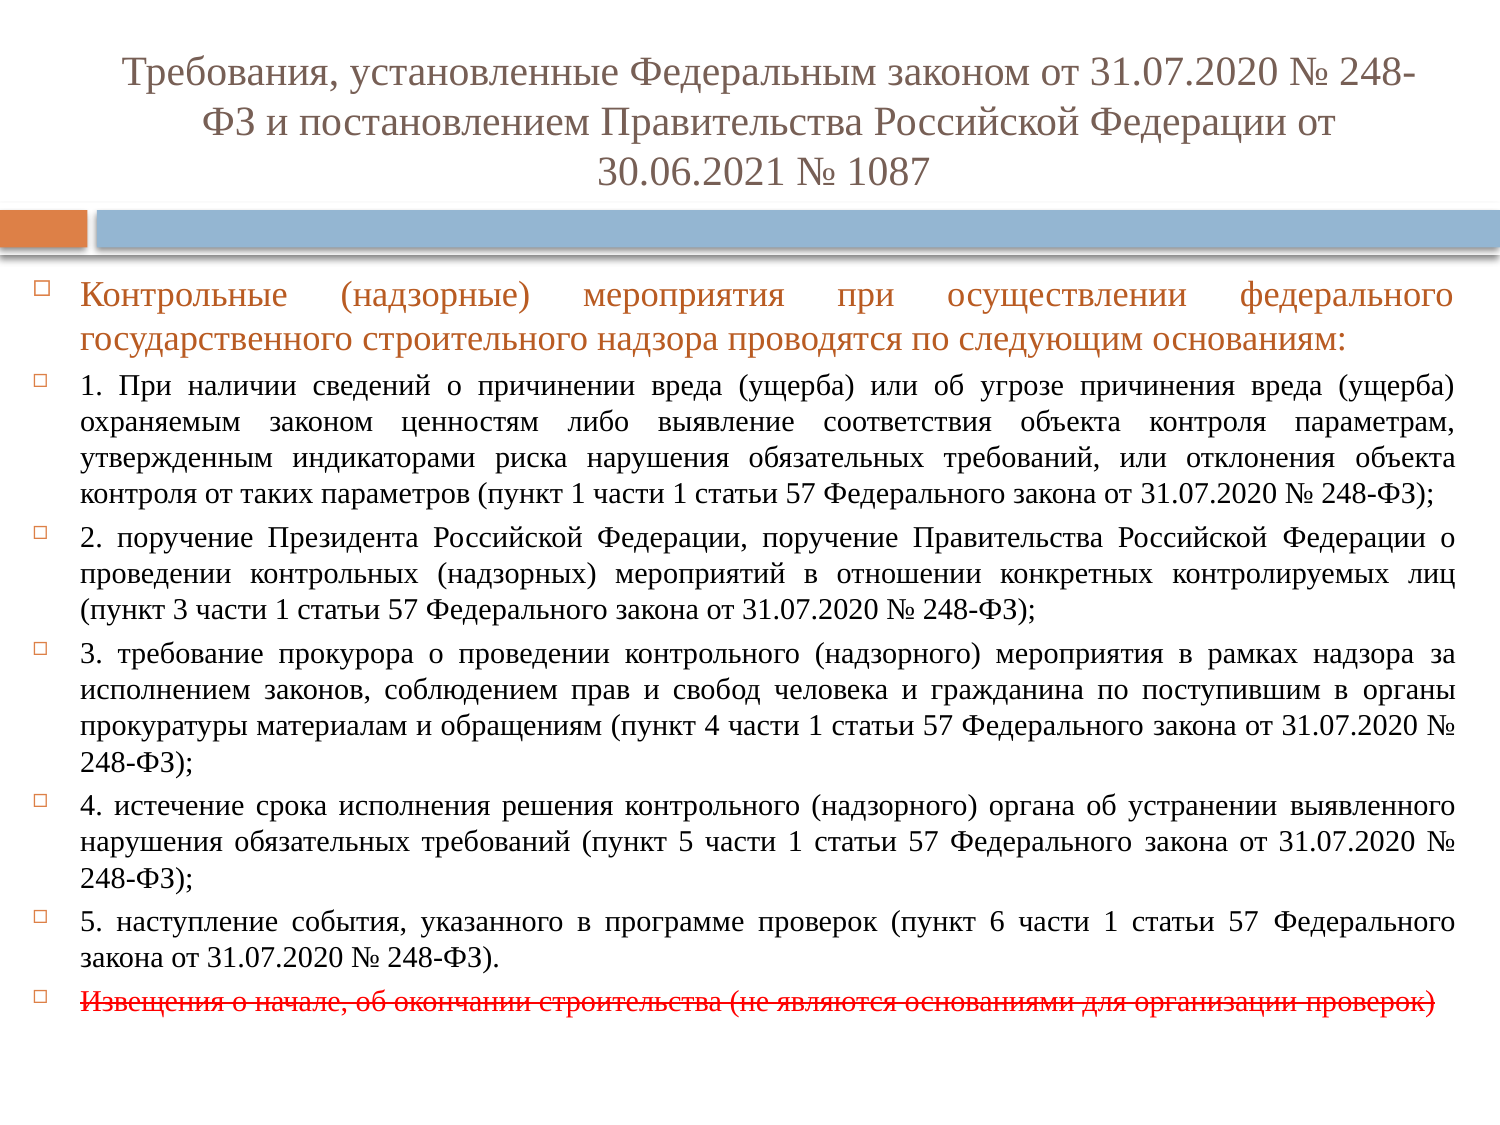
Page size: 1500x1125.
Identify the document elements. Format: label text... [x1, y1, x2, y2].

list Контрольные (надзорные) мероприятия при осуществлении федерального государственного строительного надзора проводятся по следующим основаниям: 1. При наличии сведений о причинении вреда (ущерба) или об угрозе причинения вреда (ущерба) охраняемым законом ценностям либо выявление соответствия объекта контроля параметрам, утвержденным индикаторами риска нарушения обязательных требований, или отклонения объекта контроля от таких параметров (пункт 1 части 1 статьи 57 Федерального закона от 31.07.2020 № 248-ФЗ); 2. поручение Президента Российской Федерации, поручение Правительства Российской Федерации о проведении контрольных (надзорных) мероприятий в отношении конкретных контролируемых лиц (пункт 3 части 1 статьи 57 Федерального закона от 31.07.2020 № 248-ФЗ); 3. требование прокурора о проведении контрольного (надзорного) мероприятия в рамках надзора за исполнением законов, соблюдением прав и свобод человека и гражданина по поступившим в органы прокуратуры материалам и обращениям (пункт 4 части 1 статьи 57 Федерального закона от 31.07.2020 № 248-ФЗ); 4. истечение срока исполнения решения контрольного (надзорного) органа об устранении выявленного нарушения обязательных требований (пункт 5 части 1 статьи 57 Федерального закона от 31.07.2020 № 248-ФЗ); 5. наступление события, указанного в программе проверок (пункт 6 части 1 статьи 57 Федерального закона от 31.07.2020 № 248-ФЗ). Извещения о начале, об окончании строительства (не являются основаниями для организации проверок) [17, 262, 1471, 1088]
title Требования, установленные Федеральным законом от 31.07.2020 № 248-ФЗ и постановлением Правительства Российской Федерации от 30.06.2021 № 1087 [100, 37, 1438, 200]
